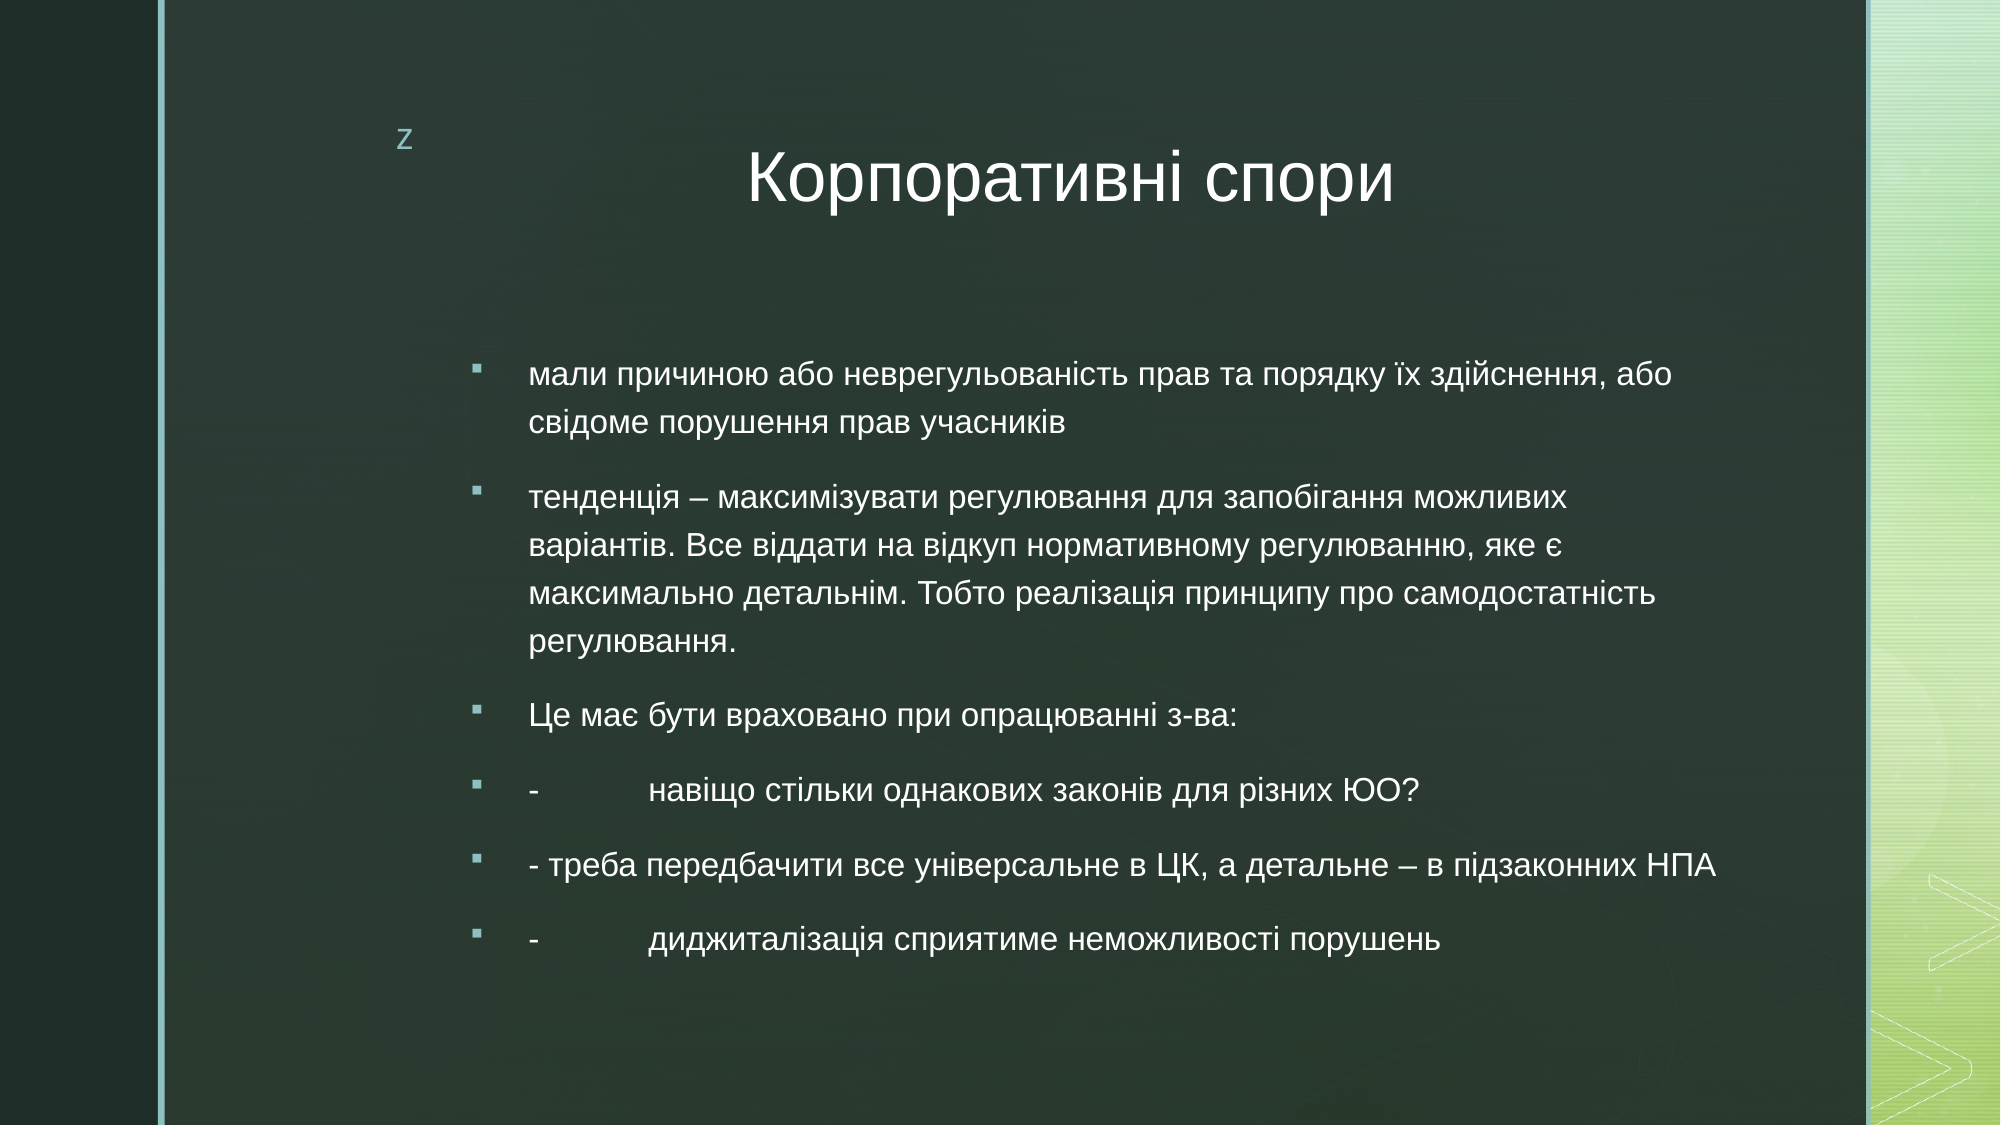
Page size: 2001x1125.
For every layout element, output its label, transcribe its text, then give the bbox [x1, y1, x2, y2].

list мали причиною або неврегульованість прав та порядку їх здійснення, або свідоме порушення прав учасників тенденція – максимізувати регулювання для запобігання можливих варіантів. Все віддати на відкуп нормативному регулюванню, яке є максимально детальнім. Тобто реалізація принципу про самодостатність регулювання. Це має бути враховано при опрацюванні з-ва: - навіщо стільки однакових законів для різних ЮО? - треба передбачити все універсальне в ЦК, а детальне – в підзаконних НПА - диджиталізація сприятиме неможливості порушень [454, 336, 1734, 993]
title Корпоративні спори [428, 132, 1734, 310]
picture [1871, 0, 2001, 1125]
